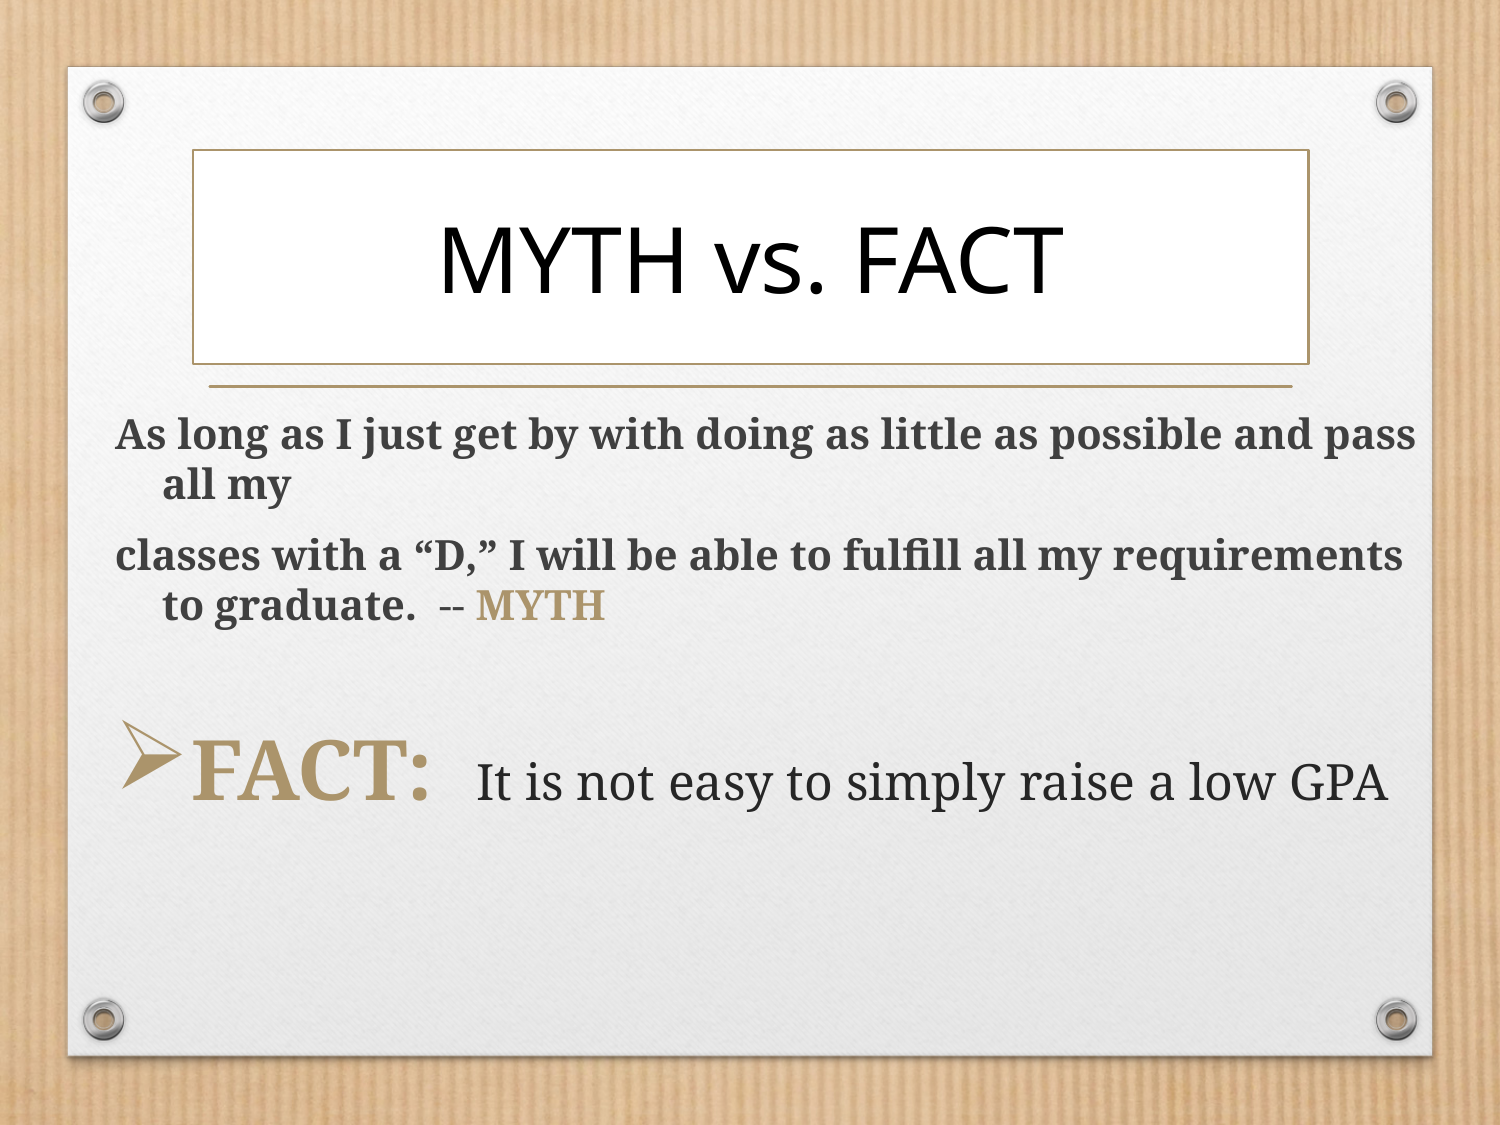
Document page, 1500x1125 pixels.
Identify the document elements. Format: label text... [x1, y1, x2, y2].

picture [0, 0, 1500, 1125]
list As long as I just get by with doing as little as possible and pass all my classes with a “D,” I will be able to fulfill all my requirements to graduate. -- MYTH FACT: It is not easy to simply raise a low GPA [99, 399, 1445, 950]
title MYTH vs. FACT [192, 149, 1310, 365]
